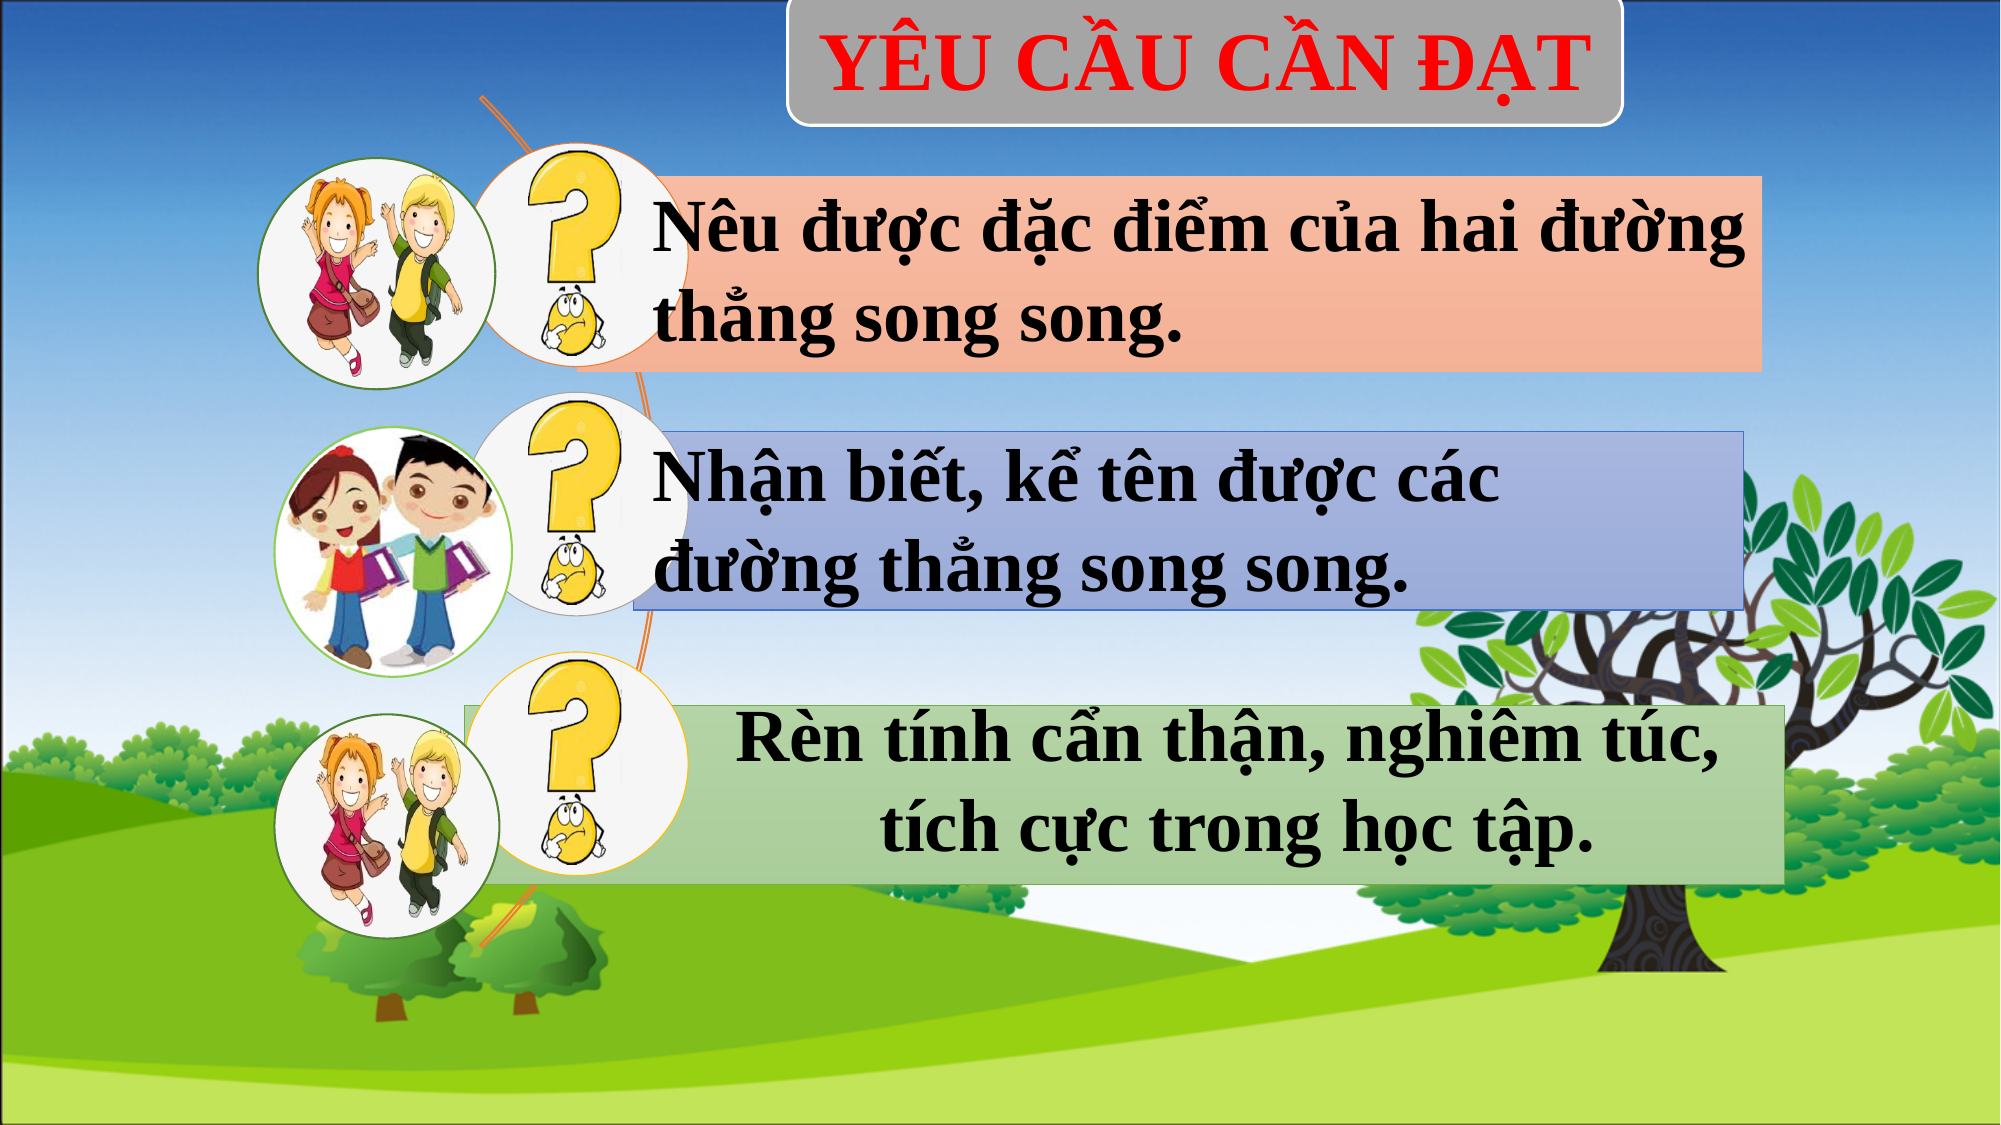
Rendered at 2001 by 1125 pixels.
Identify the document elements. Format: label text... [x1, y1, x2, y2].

picture [0, 0, 2001, 1125]
text_box [273, 425, 464, 678]
text_box [273, 713, 464, 940]
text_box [464, 74, 1928, 969]
text_box YÊU CẦU CẦN ĐẠT [786, 0, 1625, 74]
text_box [256, 156, 464, 391]
